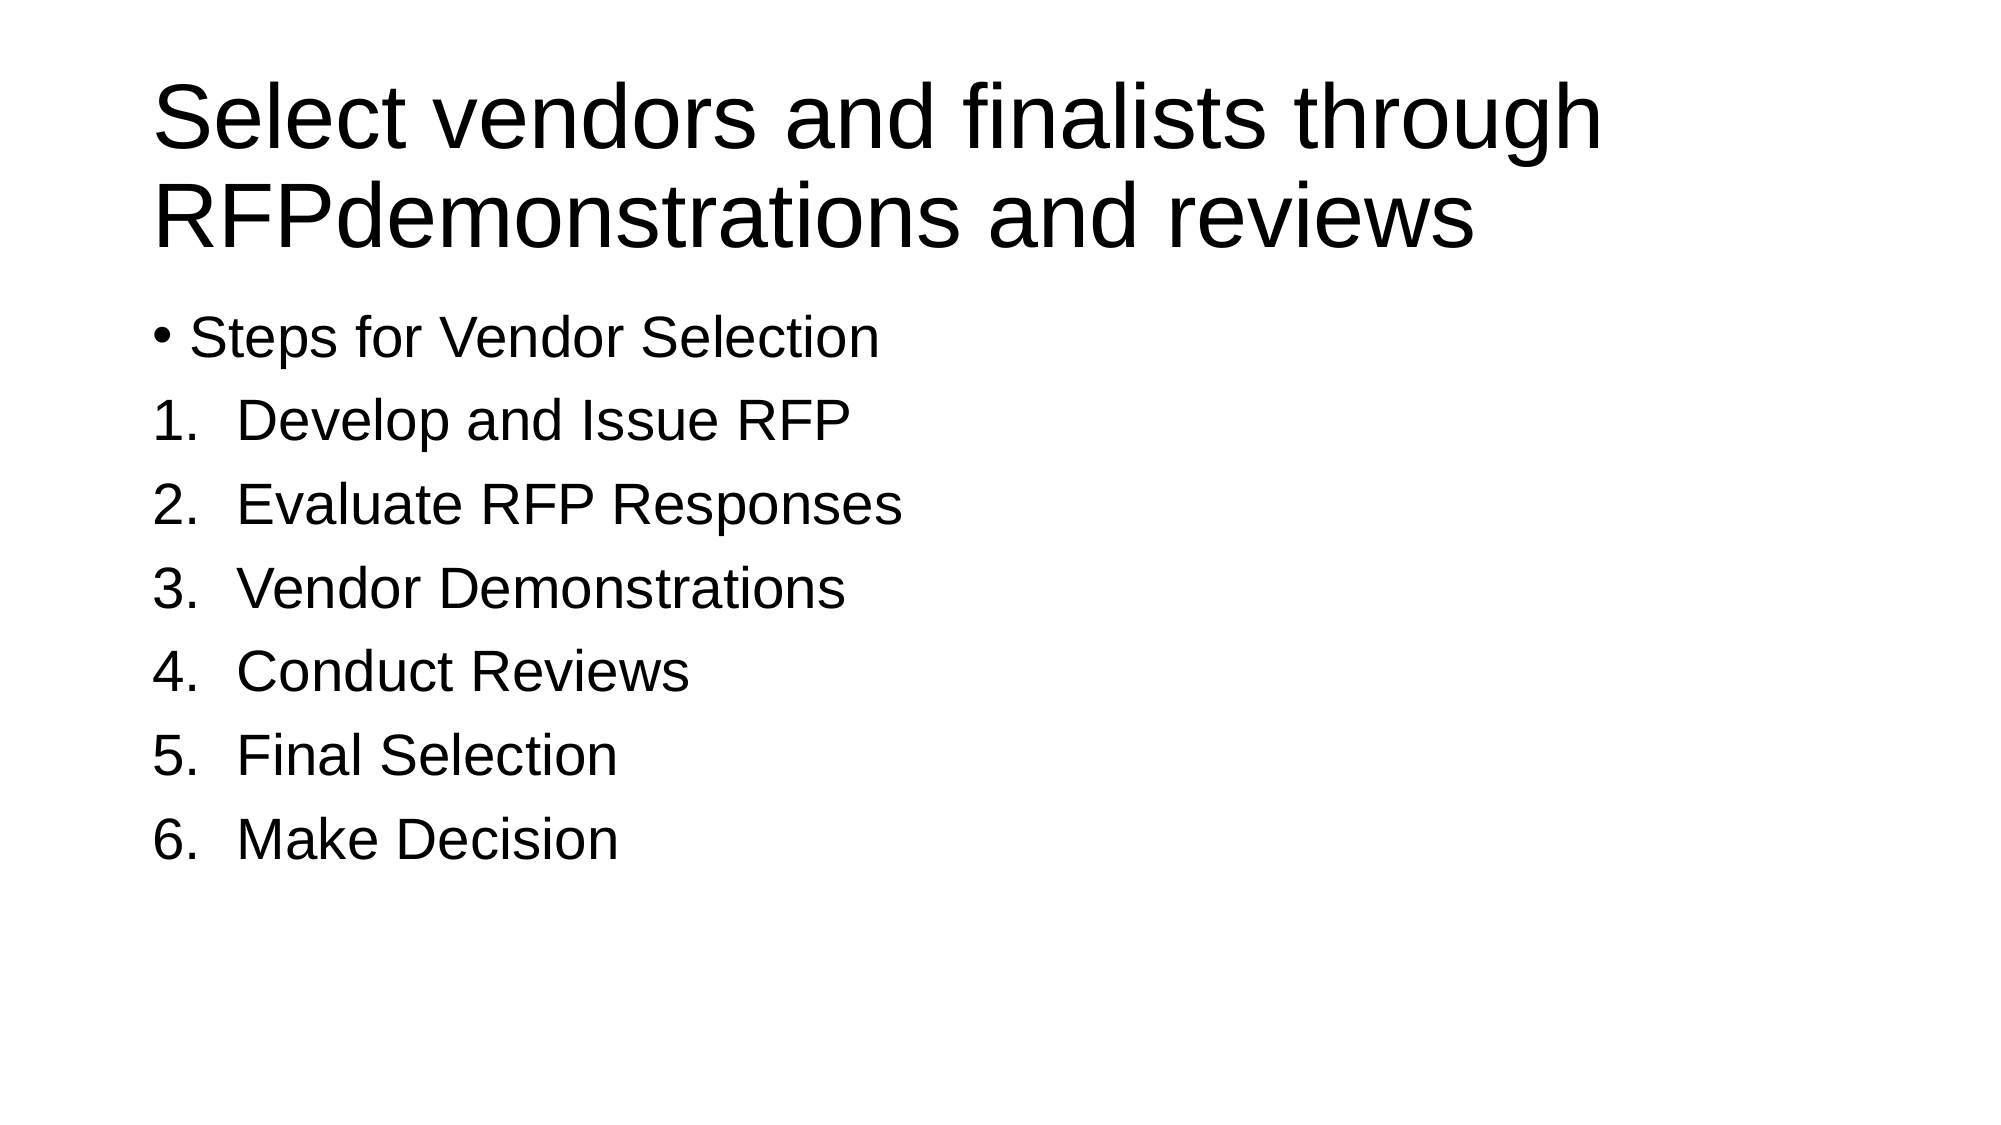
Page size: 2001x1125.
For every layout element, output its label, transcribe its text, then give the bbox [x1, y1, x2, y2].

list Steps for Vendor Selection Develop and Issue RFP Evaluate RFP Responses Vendor Demonstrations Conduct Reviews Final Selection Make Decision [137, 299, 1863, 1014]
title Select vendors and finalists through RFPdemonstrations and reviews [137, 59, 1863, 278]
